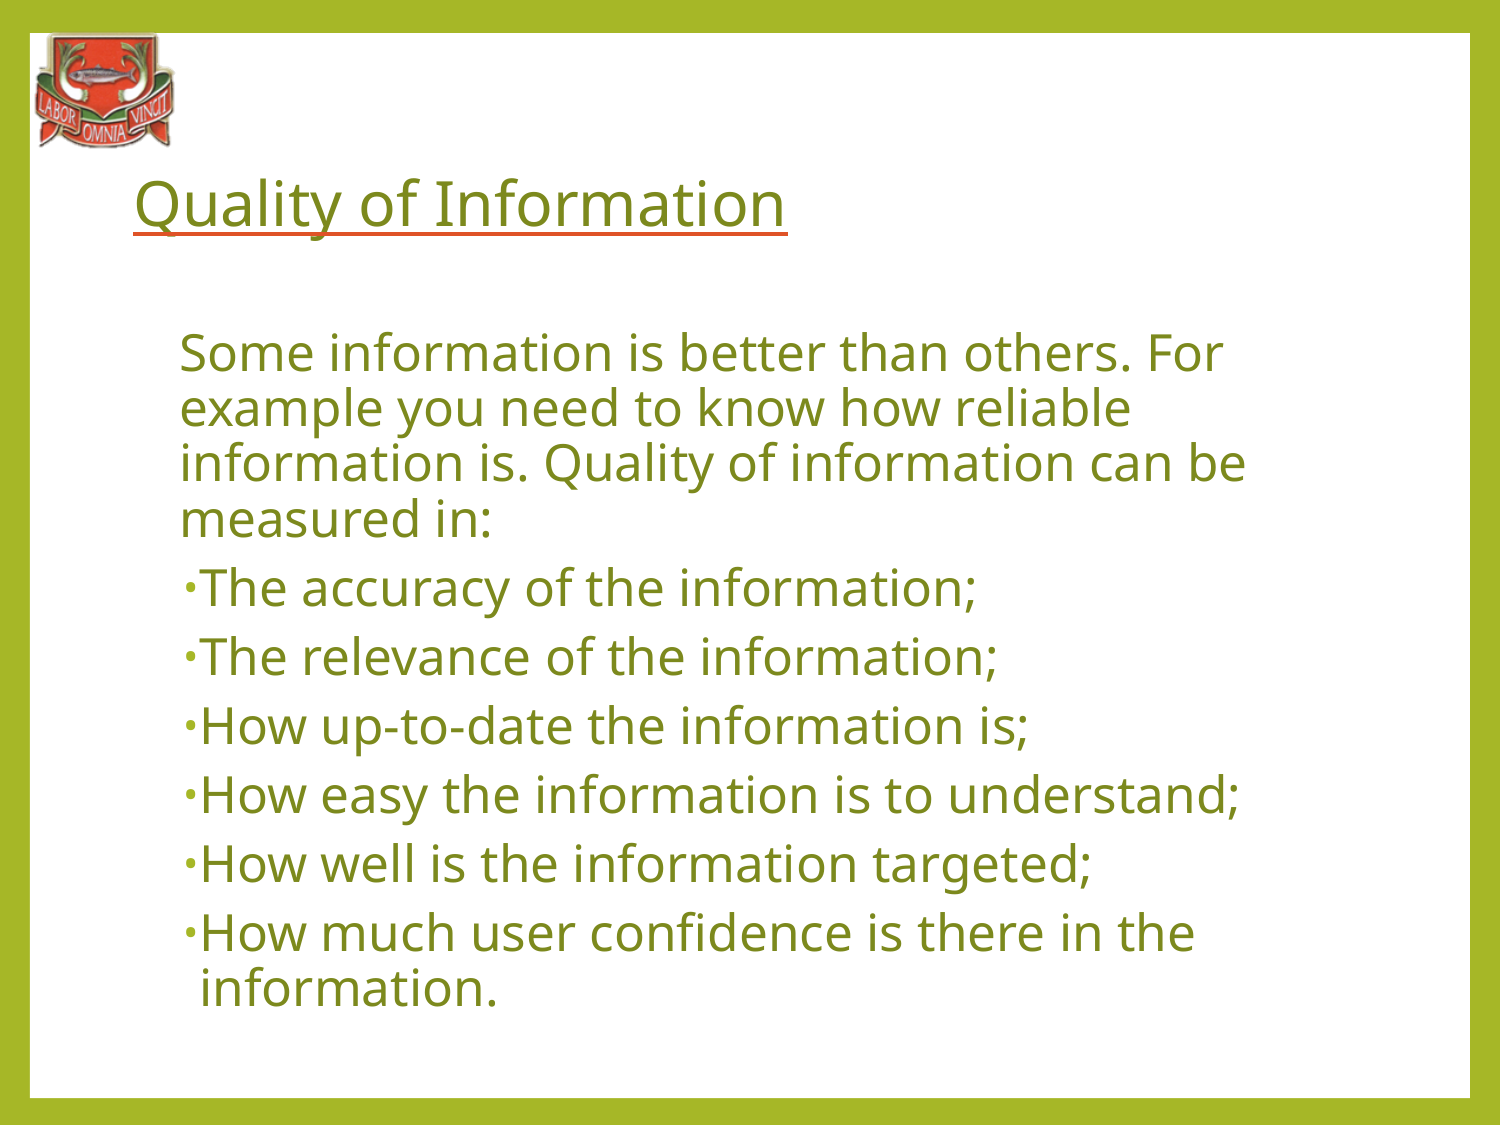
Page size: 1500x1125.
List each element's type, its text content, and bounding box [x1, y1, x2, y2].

list Some information is better than others. For example you need to know how reliable information is. Quality of information can be measured in: The accuracy of the information; The relevance of the information; How up-to-date the information is; How easy the information is to understand; How well is the information targeted; How much user confidence is there in the information. [164, 319, 1429, 1033]
picture [30, 19, 180, 166]
title Quality of Information [118, 120, 1383, 293]
